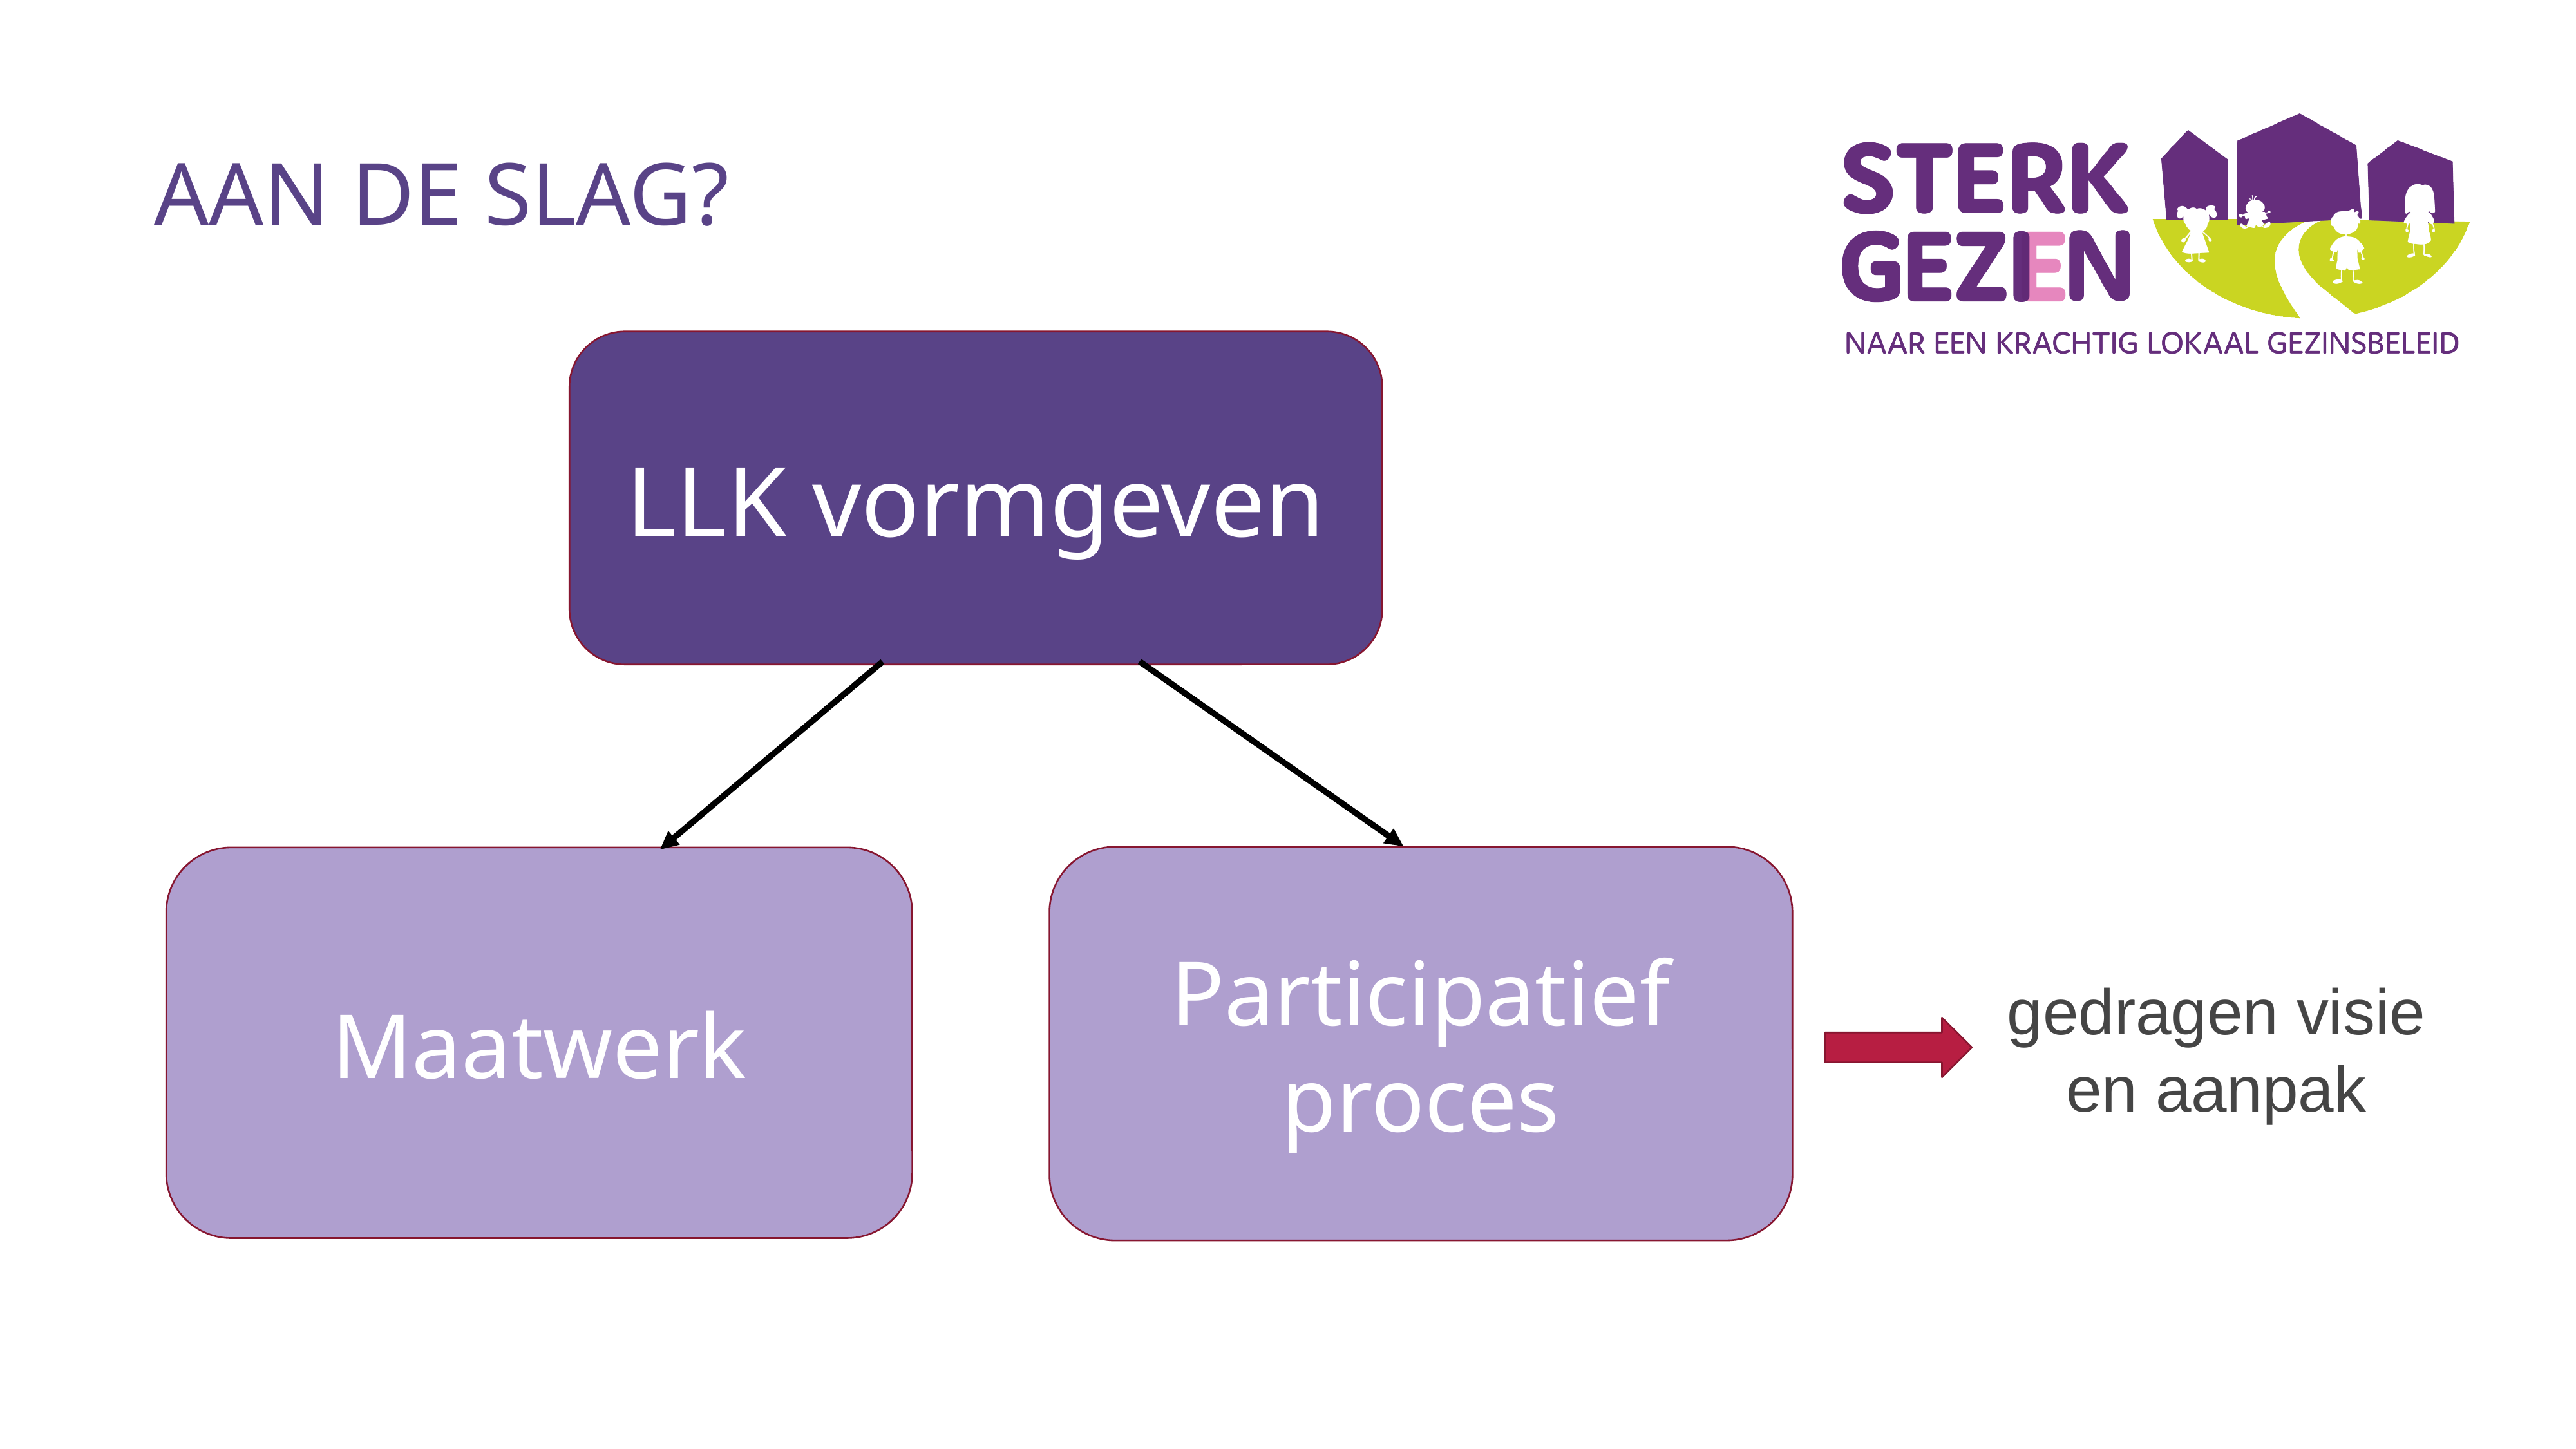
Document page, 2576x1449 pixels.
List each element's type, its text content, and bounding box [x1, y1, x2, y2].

picture [1757, 44, 2576, 439]
title Aan de slag? [144, 146, 1757, 368]
text_box LLK vormgeven [568, 330, 1383, 666]
text_box gedragen visie en aanpak [1968, 965, 2465, 1130]
text_box Maatwerk [165, 846, 913, 1239]
text_box Participatief proces [1048, 846, 1794, 1242]
text_box [1824, 1016, 1968, 1079]
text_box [1139, 661, 1404, 847]
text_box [659, 661, 883, 850]
